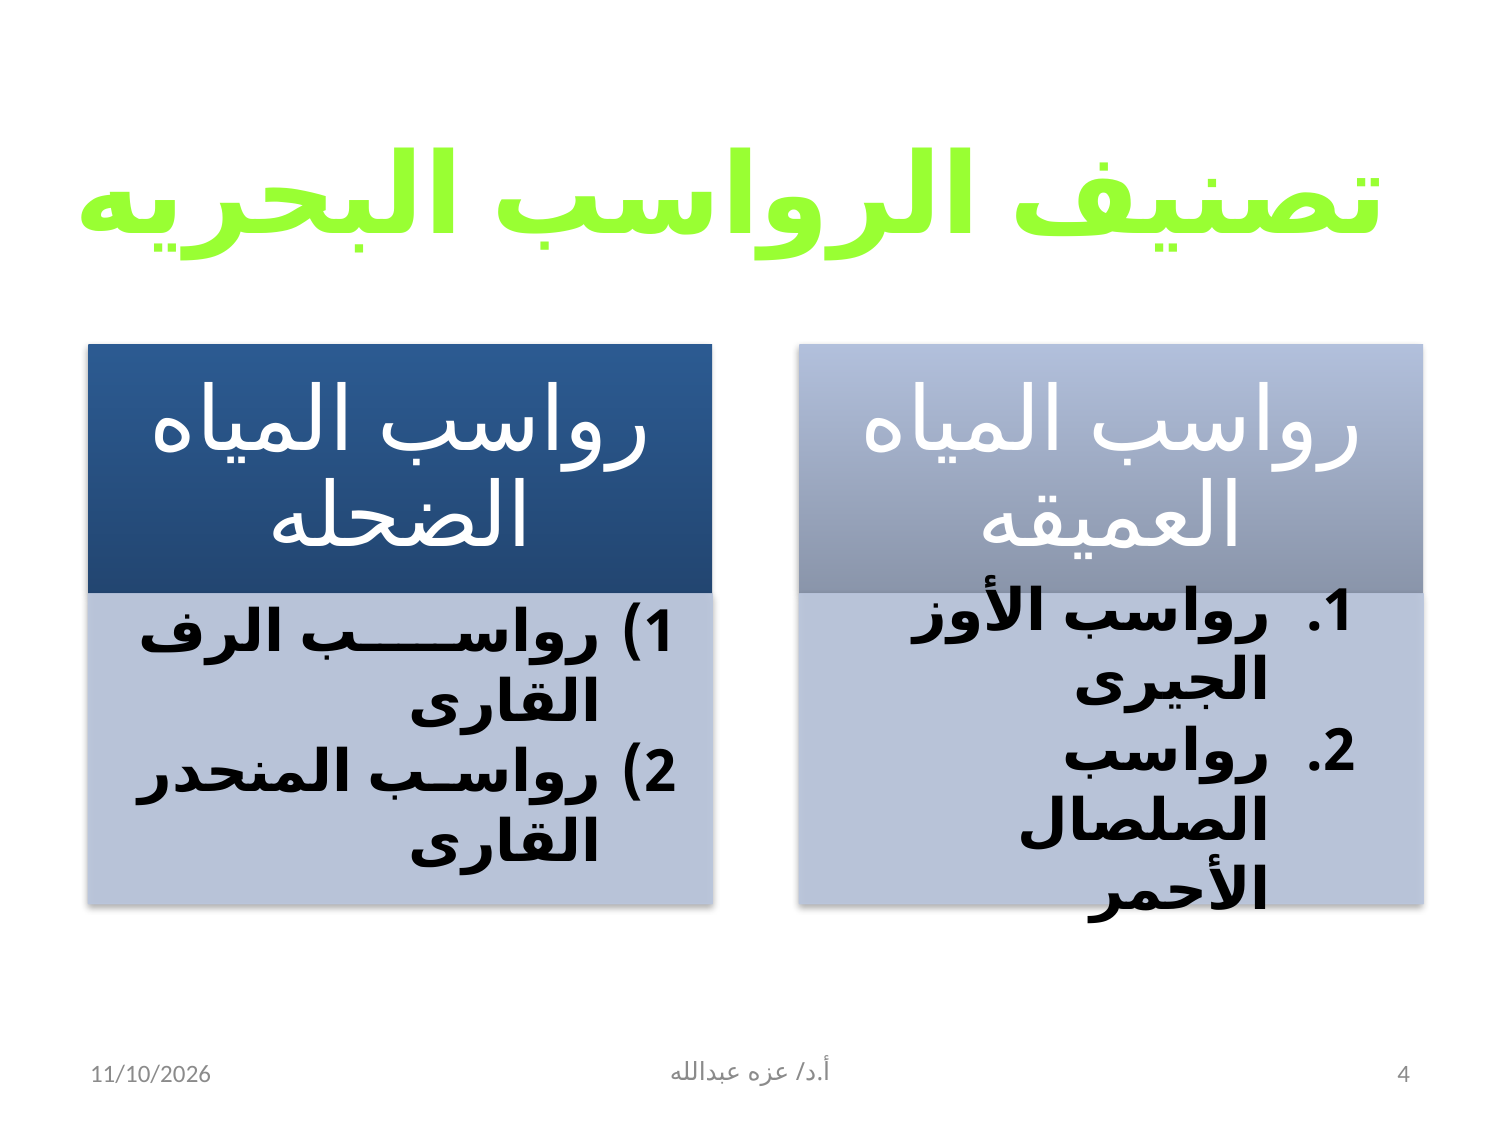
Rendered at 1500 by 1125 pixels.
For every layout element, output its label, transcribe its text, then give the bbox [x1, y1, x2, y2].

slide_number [75, 1042, 425, 1103]
slide_number 4 [1074, 1042, 1425, 1103]
text_box تصنيف الرواسب البحريه [59, 113, 1405, 264]
footer أ.د/ عزه عبدالله [512, 1042, 988, 1103]
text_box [88, 231, 1424, 1017]
